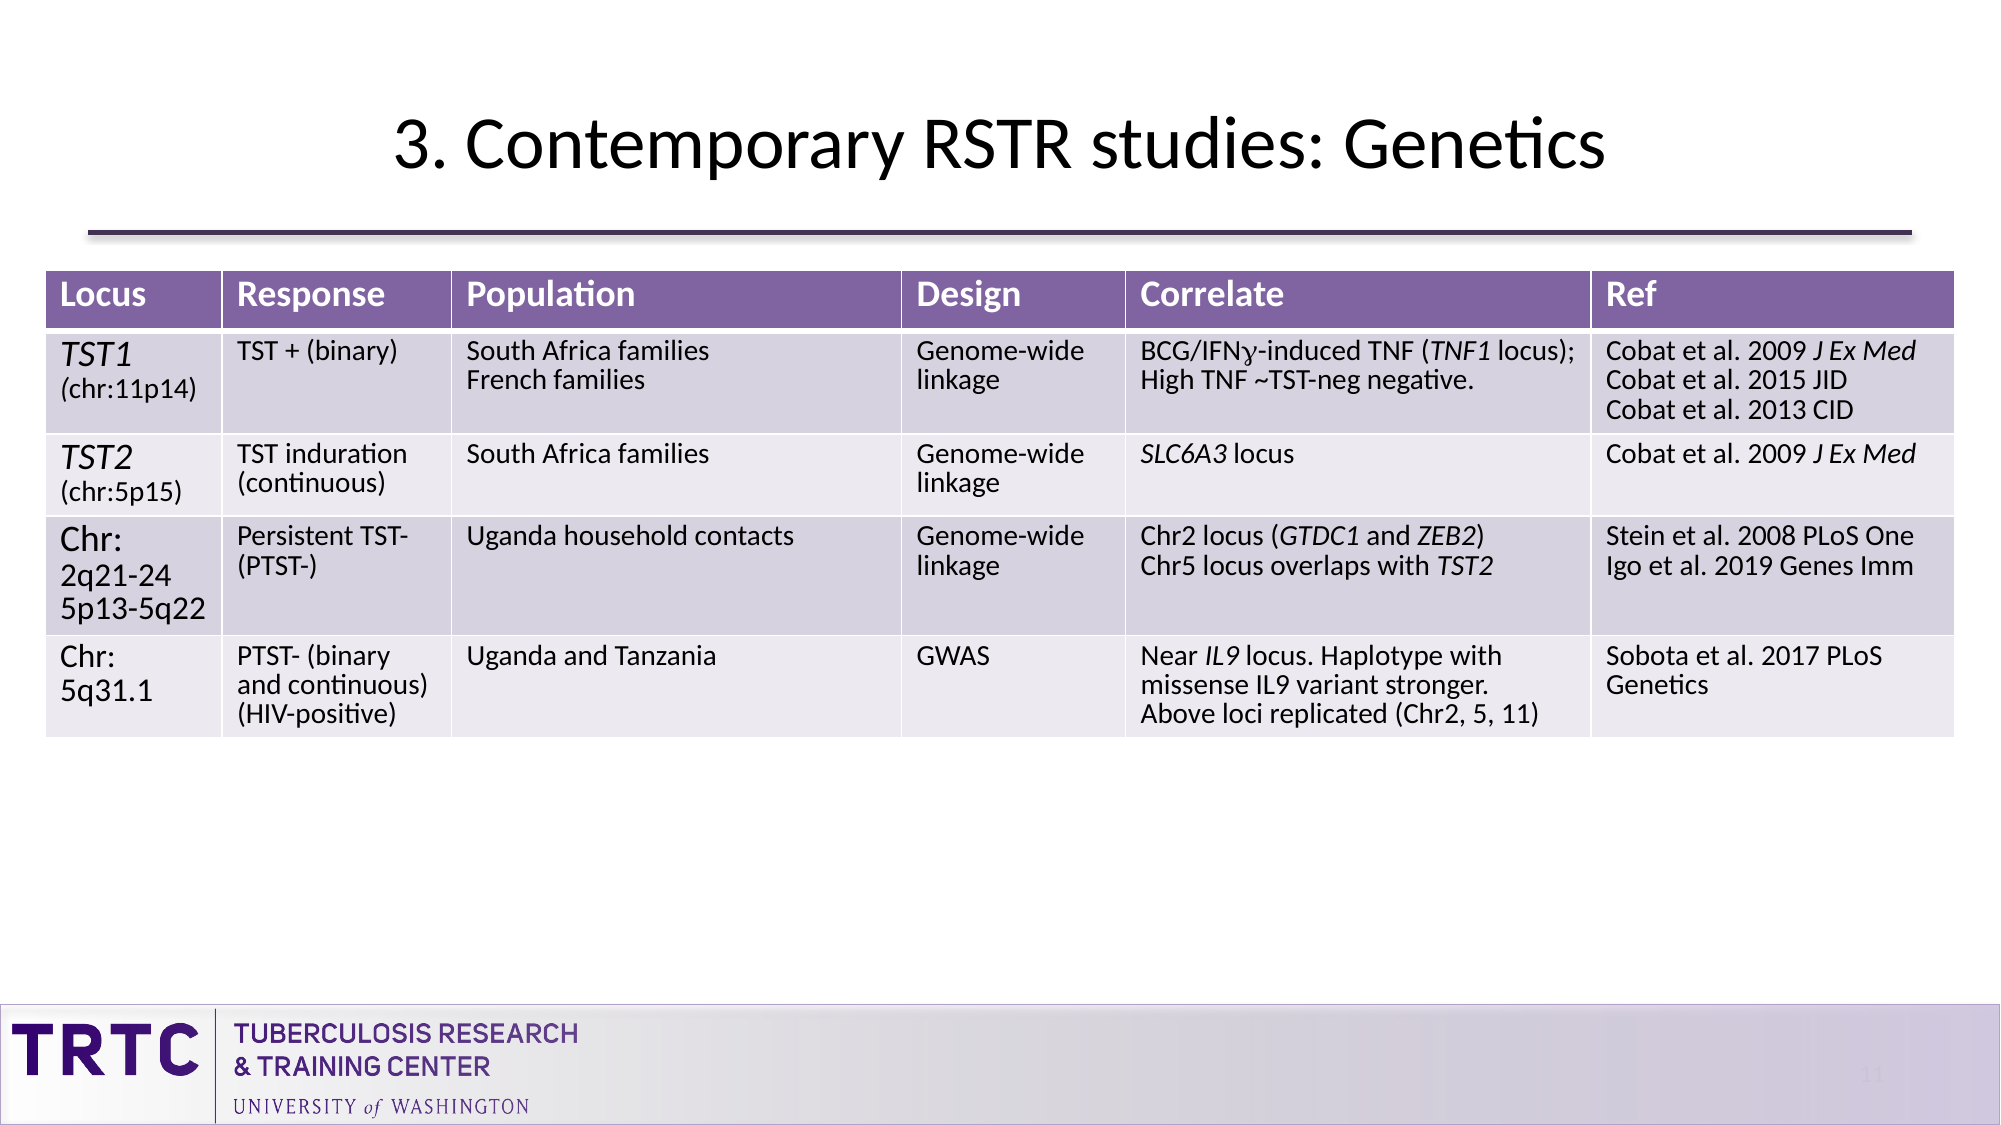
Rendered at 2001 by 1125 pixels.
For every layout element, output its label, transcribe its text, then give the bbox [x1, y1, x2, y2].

table_header Correlate [1126, 271, 1590, 328]
table_cell Genome-wide linkage [902, 435, 1125, 515]
table_cell Chr: 5q31.1 [46, 636, 221, 737]
table_cell Chr: 2q21-24 5p13-5q22 [46, 517, 221, 635]
table_cell Uganda household contacts [452, 517, 901, 635]
table_cell TST induration (continuous) [223, 435, 451, 515]
table_cell Uganda and Tanzania [452, 636, 901, 737]
table_cell Cobat et al. 2009 J Ex Med [1592, 435, 1954, 515]
table_header Locus [46, 271, 221, 328]
table_cell Genome-wide linkage [902, 334, 1125, 433]
text_box [0, 1004, 2000, 1125]
table_cell South Africa families French families [452, 334, 901, 433]
table_cell GWAS [902, 636, 1125, 737]
table_header Design [902, 271, 1125, 328]
table_cell Stein et al. 2008 PLoS One Igo et al. 2019 Genes Imm [1592, 517, 1954, 635]
table_cell Genome-wide linkage [902, 517, 1125, 635]
picture [0, 1006, 585, 1125]
table_cell South Africa families [452, 435, 901, 515]
table_cell TST1 (chr:11p14) [46, 334, 221, 433]
title 3. Contemporary RSTR studies: Genetics [99, 45, 1900, 229]
table_cell SLC6A3 locus [1126, 435, 1590, 515]
table_cell Chr2 locus (GTDC1 and ZEB2) Chr5 locus overlaps with TST2 [1126, 517, 1590, 635]
table_header Population [452, 271, 901, 328]
table_cell PTST- (binary and continuous) (HIV-positive) [223, 636, 451, 737]
table_header Response [223, 271, 451, 328]
table_cell TST2 (chr:5p15) [46, 435, 221, 515]
table_cell TST + (binary) [223, 334, 451, 433]
table_cell Sobota et al. 2017 PLoS Genetics [1592, 636, 1954, 737]
table_header Ref [1592, 271, 1954, 328]
table_cell BCG/IFNg-induced TNF (TNF1 locus); High TNF ~TST-neg negative. [1126, 334, 1590, 433]
table_cell Persistent TST- (PTST-) [223, 517, 451, 635]
table_cell Near IL9 locus. Haplotype with missense IL9 variant stronger. Above loci replicated (Chr2, 5, 11) [1126, 636, 1590, 737]
table_cell Cobat et al. 2009 J Ex Med Cobat et al. 2015 JID Cobat et al. 2013 CID [1592, 334, 1954, 433]
